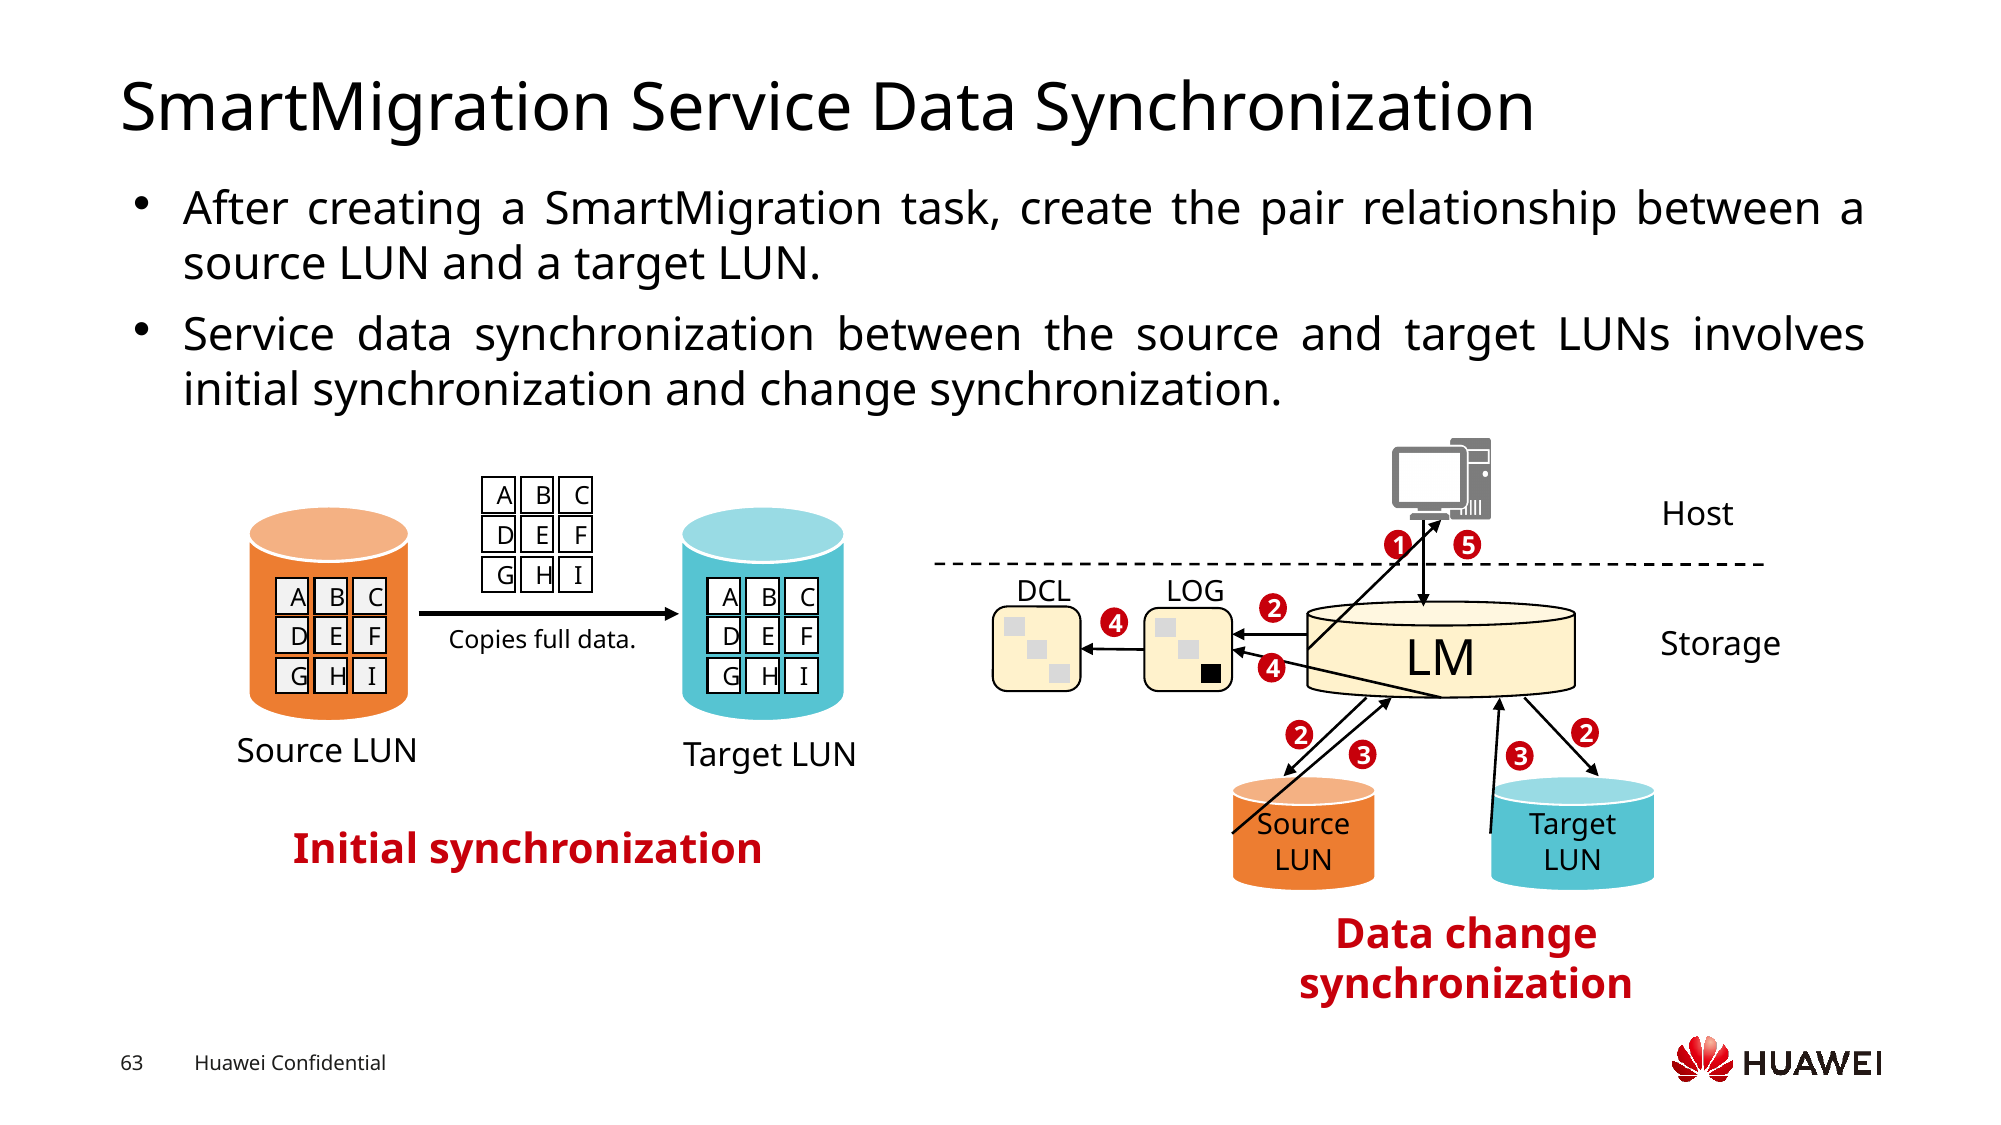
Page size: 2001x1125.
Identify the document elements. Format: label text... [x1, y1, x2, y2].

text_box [934, 438, 1796, 891]
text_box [221, 477, 875, 782]
text_box Initial synchronization [254, 804, 803, 889]
list After creating a SmartMigration task, create the pair relationship between a source LUN and a target LUN. Service data synchronization between the source and target LUNs involves initial synchronization and change synchronization. [119, 171, 1881, 973]
text_box Data change synchronization [1151, 914, 1782, 999]
title SmartMigration Service Data Synchronization [120, 73, 1880, 154]
picture [1672, 1036, 1881, 1082]
